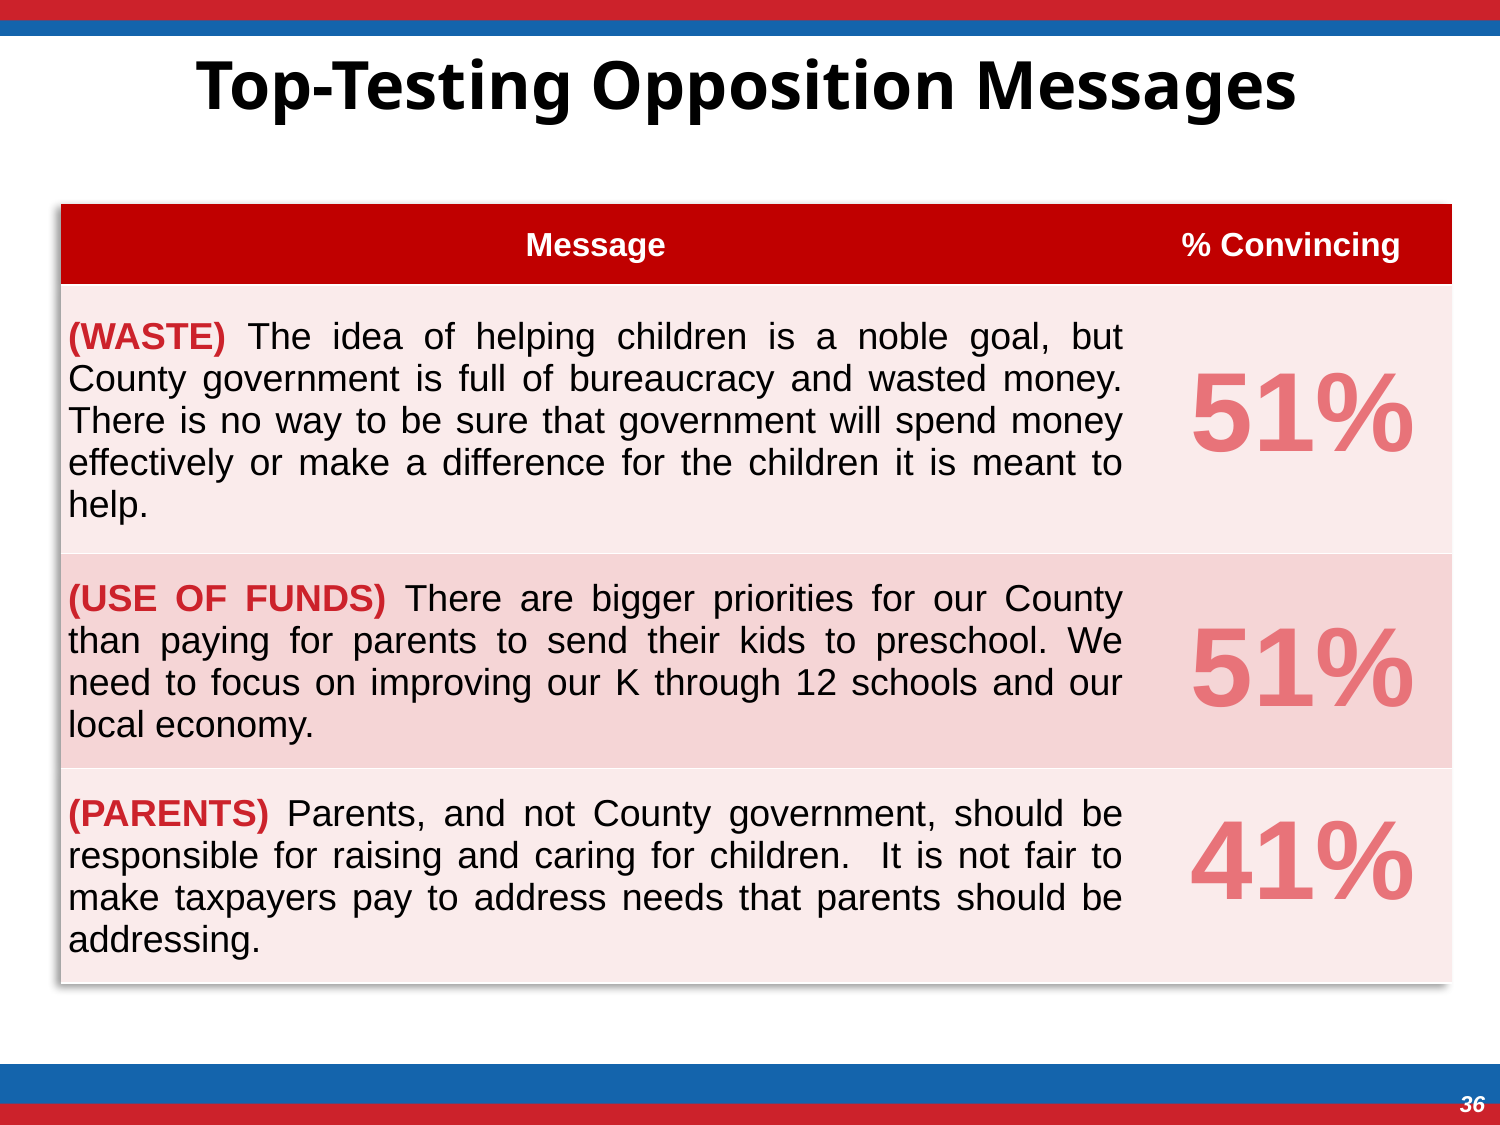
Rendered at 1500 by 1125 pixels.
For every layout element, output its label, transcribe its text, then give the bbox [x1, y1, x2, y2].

table_cell [1125, 286, 1452, 553]
text_box 51% [1175, 586, 1431, 737]
table_header % Convincing [1125, 204, 1452, 284]
table_cell [1125, 554, 1452, 768]
table_header Message [61, 204, 1125, 284]
table_cell (WASTE) The idea of helping children is a noble goal, but County government is full of bureaucracy and wasted money. There is no way to be sure that government will spend money effectively or make a difference for the children it is meant to help. [61, 286, 1125, 553]
text_box 41% [1175, 779, 1431, 930]
title Top-Testing Opposition Messages [24, 35, 1470, 223]
text_box 51% [1175, 331, 1431, 482]
table_cell [1125, 769, 1452, 982]
table_cell (USE OF FUNDS) There are bigger priorities for our County than paying for parents to send their kids to preschool. We need to focus on improving our K through 12 schools and our local economy. [61, 554, 1125, 768]
table_cell (PARENTS) Parents, and not County government, should be responsible for raising and caring for children. It is not fair to make taxpayers pay to address needs that parents should be addressing. [61, 769, 1125, 982]
